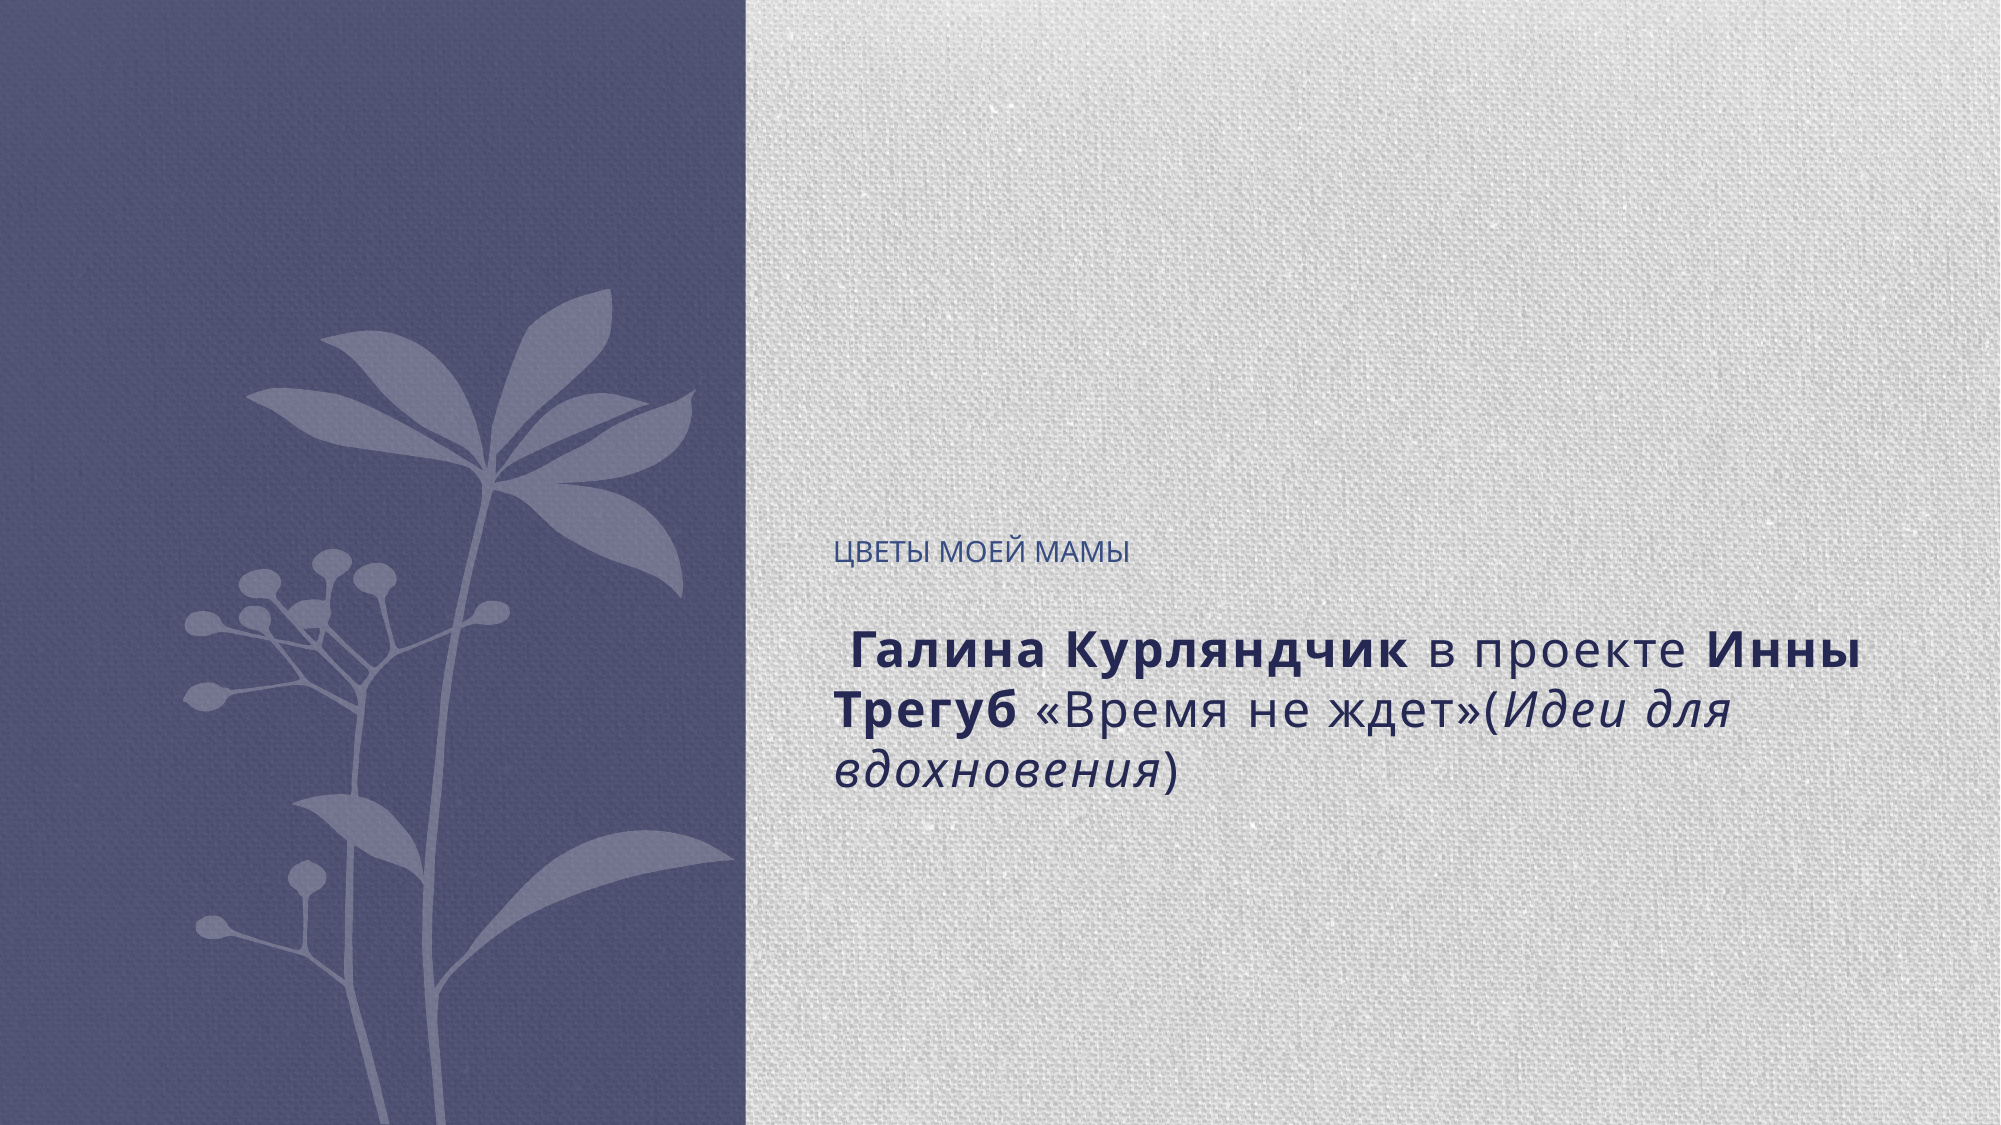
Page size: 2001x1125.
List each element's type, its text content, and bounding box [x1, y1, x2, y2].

title Цветы моей мамы [817, 232, 1938, 611]
subtitle Галина Курляндчик в проекте Инны Трегуб «Время не ждет»(Идеи для вдохновения) [818, 610, 1939, 870]
